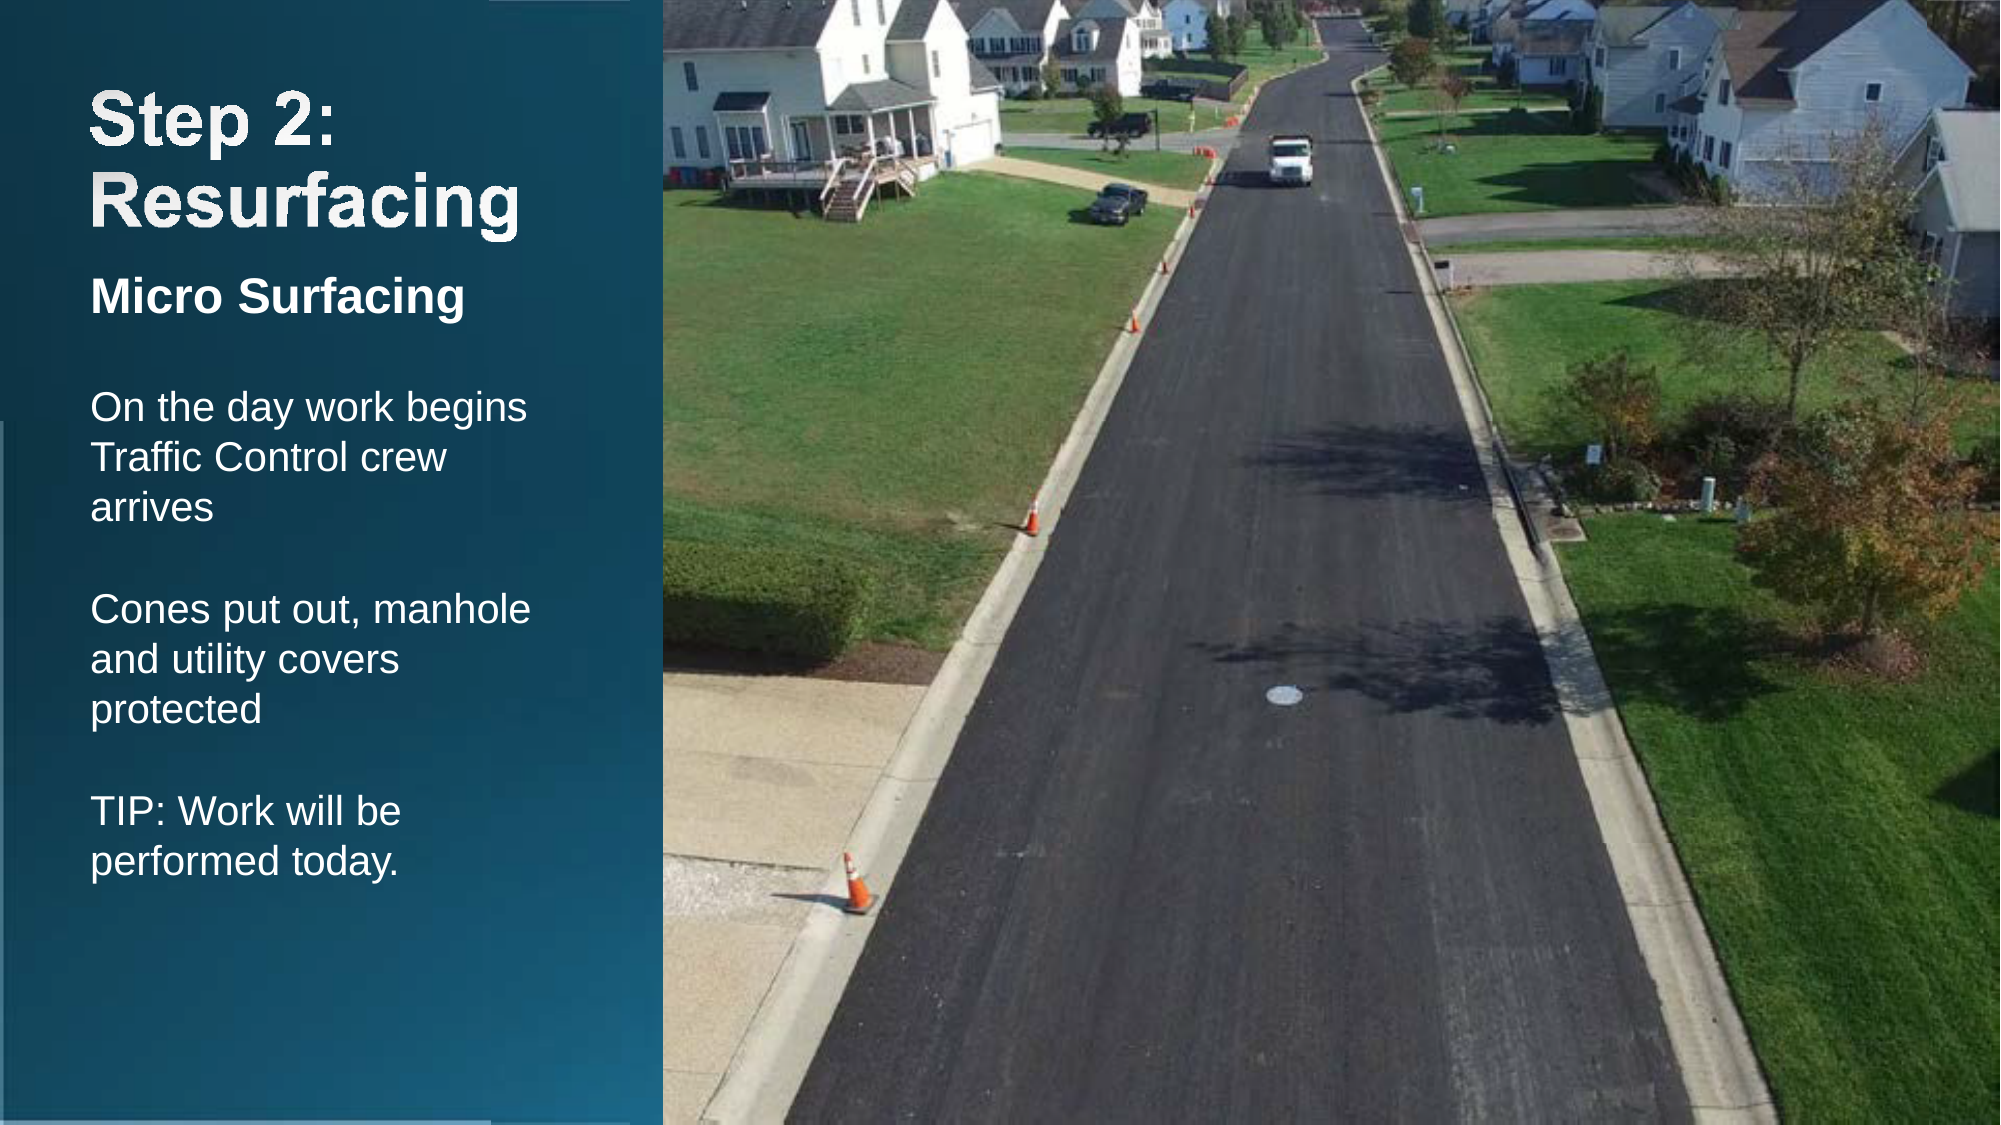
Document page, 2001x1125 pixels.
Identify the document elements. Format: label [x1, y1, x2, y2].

text_box [90, 89, 517, 242]
text_box [0, 0, 663, 1125]
text_box [663, 0, 2000, 1125]
